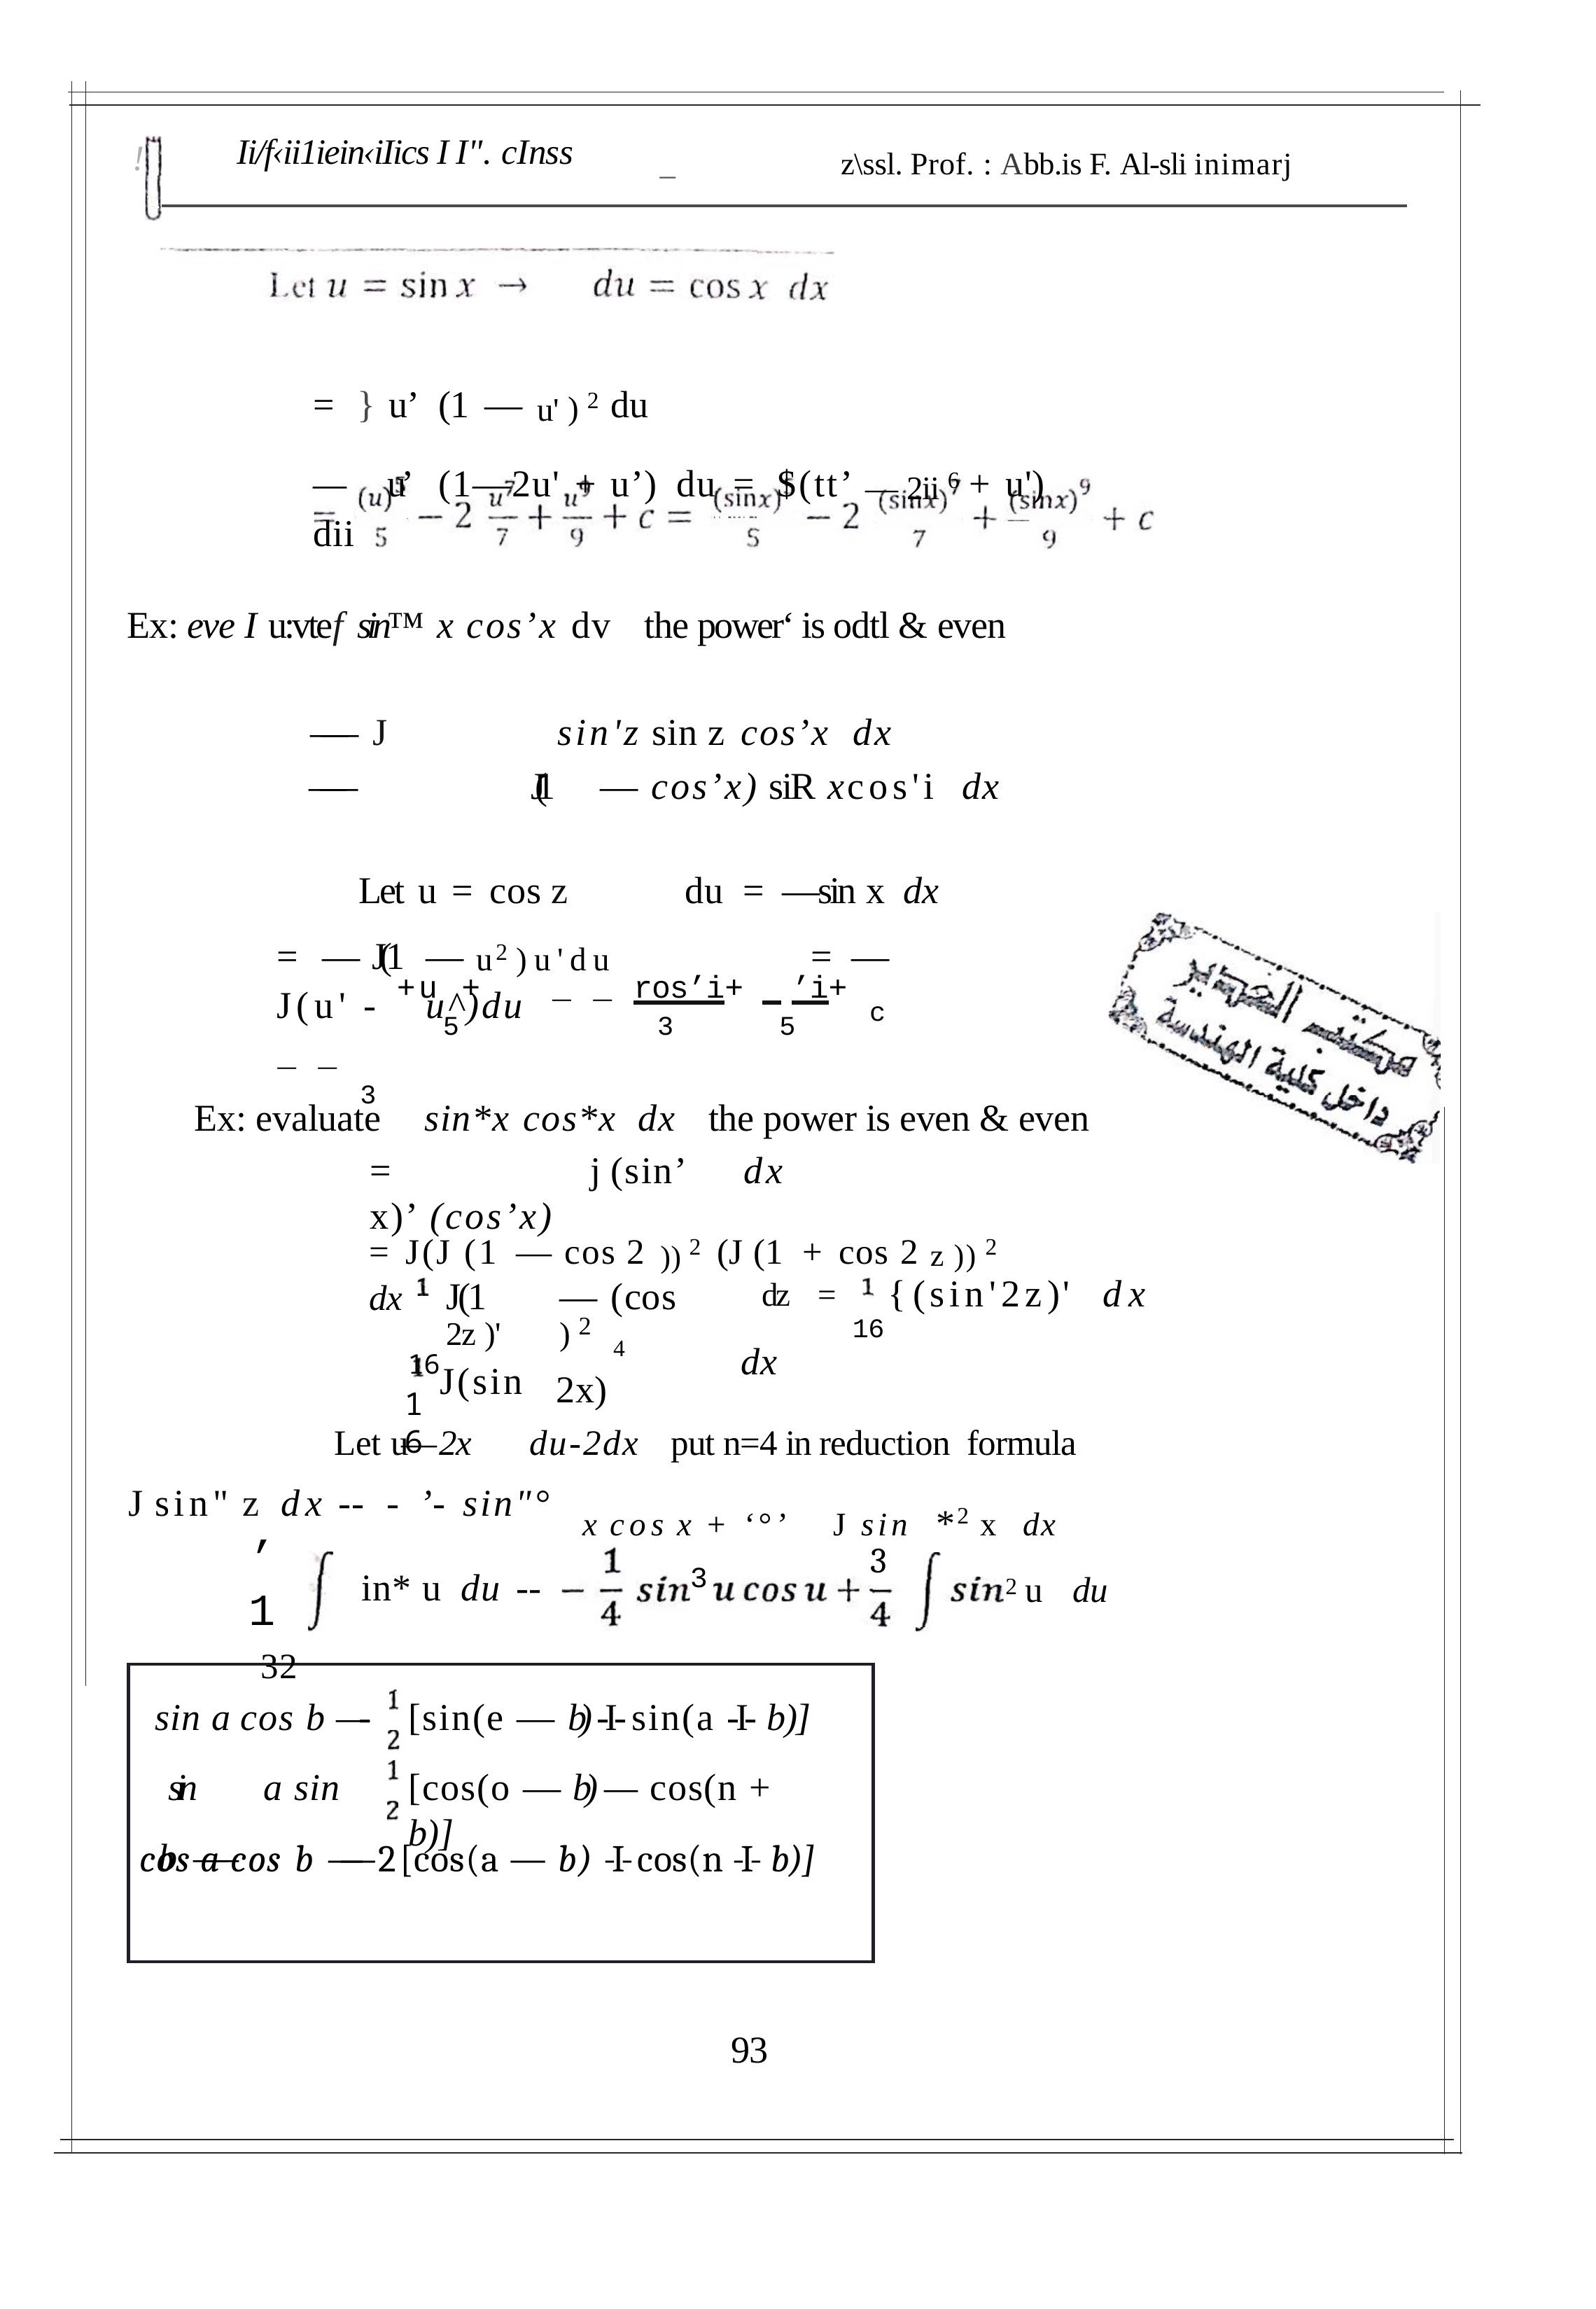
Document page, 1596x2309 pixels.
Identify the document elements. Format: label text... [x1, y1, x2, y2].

text_box [915, 1552, 941, 1577]
text_box [915, 1627, 941, 1631]
text_box [713, 1577, 1004, 1627]
text_box z\ssl. Prof. : A bb.is F. Al-sli inimarj [839, 141, 1303, 181]
text_box _ [658, 141, 678, 181]
text_box [561, 1545, 690, 1631]
text_box cos a cos b —— 2 [cos(a — b) -I- cos(n -I- b)] [139, 1832, 825, 1880]
text_box 3 [688, 1556, 710, 1593]
text_box 93 [729, 2023, 770, 2071]
text_box [sin(e — b) -I- sin(a -I- b)] [cos(o — b) — cos(n + b)] [407, 1666, 820, 1832]
text_box [388, 1689, 398, 1710]
text_box [386, 1801, 398, 1820]
text_box sin a cos b —- sin a sin b —— [155, 1666, 368, 1832]
text_box Let u— 2x [332, 1418, 478, 1463]
text_box c [867, 992, 888, 1027]
text_box ! [131, 133, 145, 178]
text_box x cos x + ‘°’ J sin *2 x dx [578, 1477, 1063, 1548]
text_box = J(J (1 — cos 2 )) 2 (J (1 + cos 2 z )) 2 dx [363, 1208, 1051, 1318]
text_box [388, 1760, 398, 1781]
text_box [1108, 912, 1441, 1095]
text_box [145, 136, 162, 221]
text_box J(1 — (cos 2z )' ) 2 16 [403, 1277, 738, 1380]
text_box Ii/f‹ii1iein‹iIics I I". cInss [235, 127, 584, 172]
text_box [307, 1551, 333, 1631]
text_box dz = {(sin'2z)' dx 16 [760, 1278, 1152, 1343]
text_box J sin" z dx -- - ’- sin"° [127, 1477, 554, 1524]
text_box [388, 1730, 400, 1750]
text_box [1107, 476, 1154, 551]
text_box = } u’ (1 — u' ) 2 du — u’ (1—2u' + u’) du = $(tt’ — 2ii 6 + u') dii [306, 347, 1107, 554]
text_box 16 [402, 1382, 435, 1418]
text_box 2 u du [1000, 1560, 1109, 1611]
text_box J(sin [438, 1355, 528, 1402]
text_box in* u du -- [360, 1561, 542, 1608]
text_box [160, 248, 834, 303]
text_box = — J(1 — u2 )u'du = — J(u' - u^)du _ _ 3 [272, 900, 912, 1084]
text_box the power is even & even dx [707, 1084, 1099, 1192]
text_box [1159, 1095, 1440, 1164]
text_box [1363, 1096, 1390, 1127]
text_box Ex: eve I u:vte f sin™ x cos’x dv the power‘ is odtl & even —— J sin'z sin z cos’x dx —— J(1 — cos’x) siR x cos'i dx Let u = cos z du = —sin x dx [125, 599, 1016, 911]
text_box +u + _ _ ros’i+ ’i+ 5 3 5 [396, 960, 848, 1041]
text_box Ex: evaluate sin*x cos*x dx = j (sin’ x)’ (cos’x) [192, 1084, 709, 1237]
text_box 3 [869, 1535, 894, 1581]
text_box 4 dx 2x) du-2dx put n=4 in reduction formula [528, 1354, 1082, 1463]
text_box ’1 32 [247, 1516, 300, 1666]
